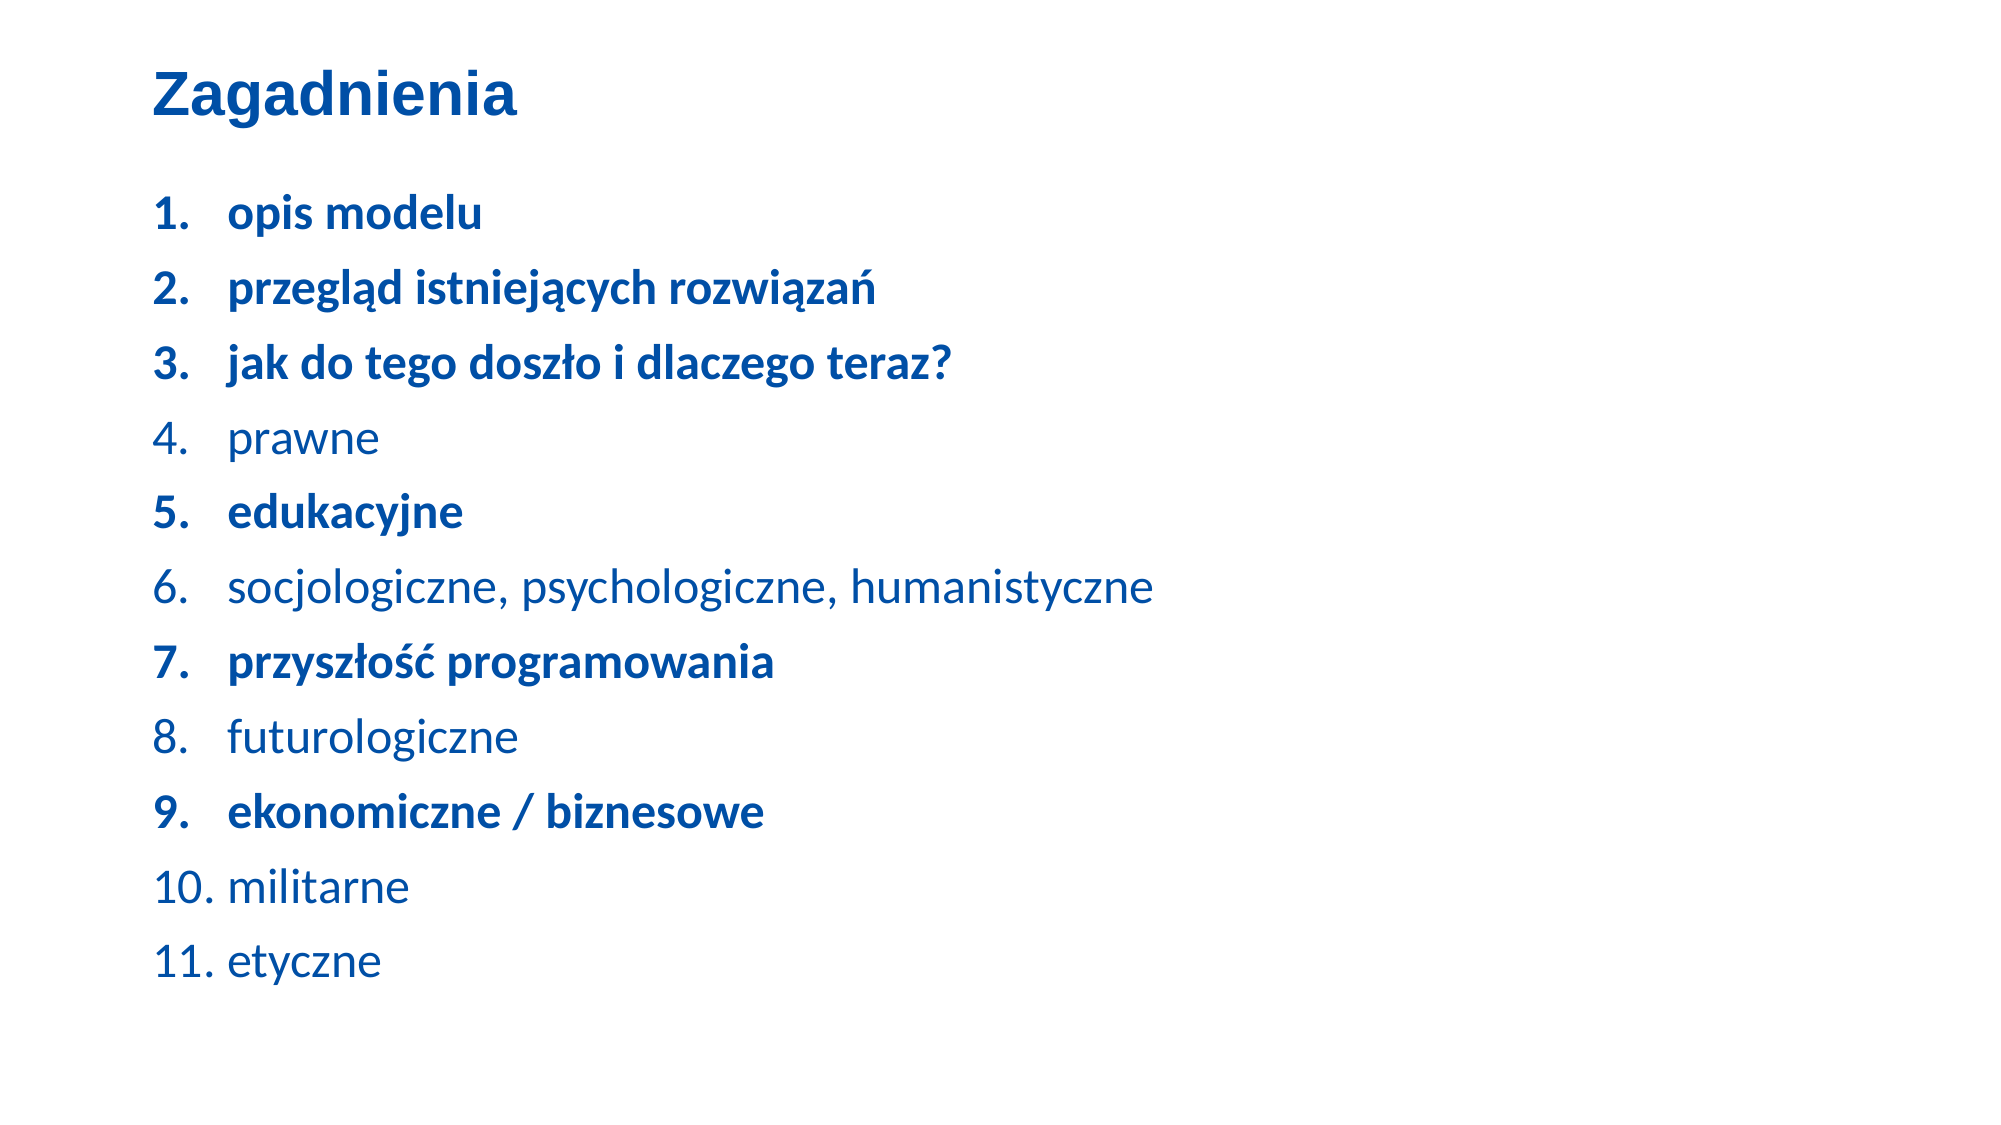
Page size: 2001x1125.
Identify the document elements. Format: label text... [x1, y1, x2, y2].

list opis modelu przegląd istniejących rozwiązań jak do tego doszło i dlaczego teraz? prawne edukacyjne socjologiczne, psychologiczne, humanistyczne przyszłość programowania futurologiczne ekonomiczne / biznesowe militarne etyczne [137, 178, 1782, 1067]
title Zagadnienia [137, 59, 1863, 132]
